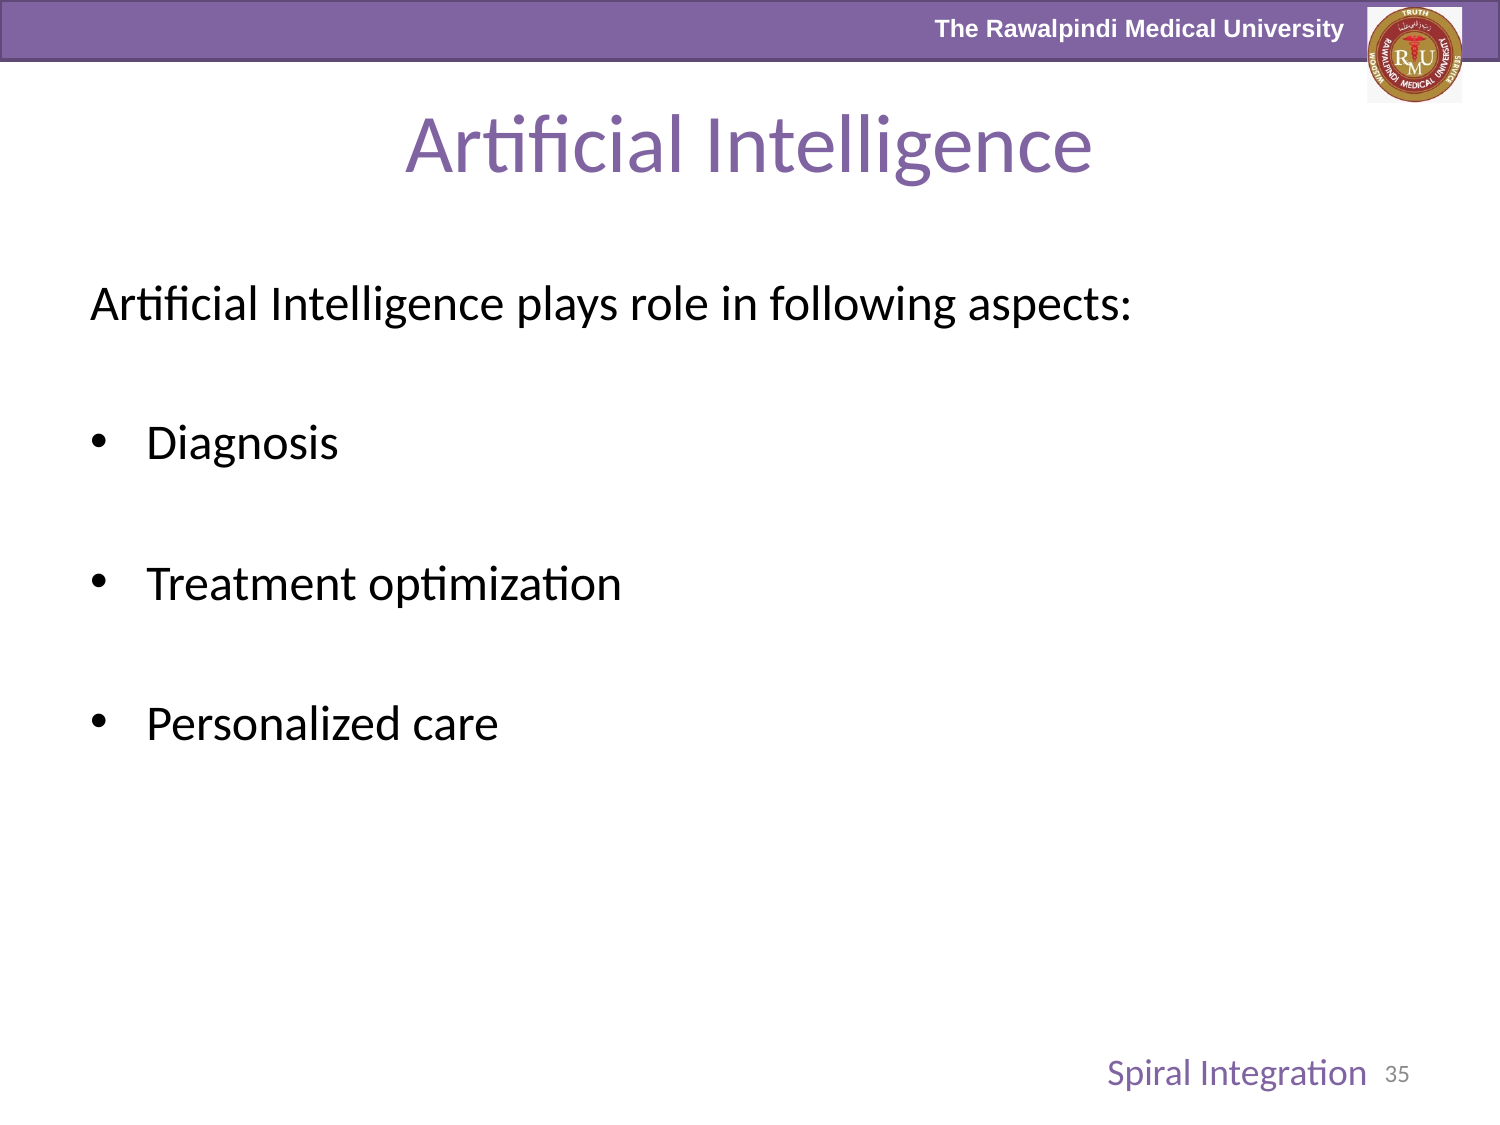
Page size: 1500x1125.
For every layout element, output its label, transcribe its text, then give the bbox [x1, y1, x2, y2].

footer Spiral Integration [999, 1040, 1475, 1100]
title Artificial Intelligence [75, 45, 1425, 233]
slide_number 35 [1074, 1042, 1425, 1103]
picture [1367, 7, 1463, 103]
list Artificial Intelligence plays role in following aspects: Diagnosis Treatment optimization Personalized care [75, 262, 1400, 1005]
